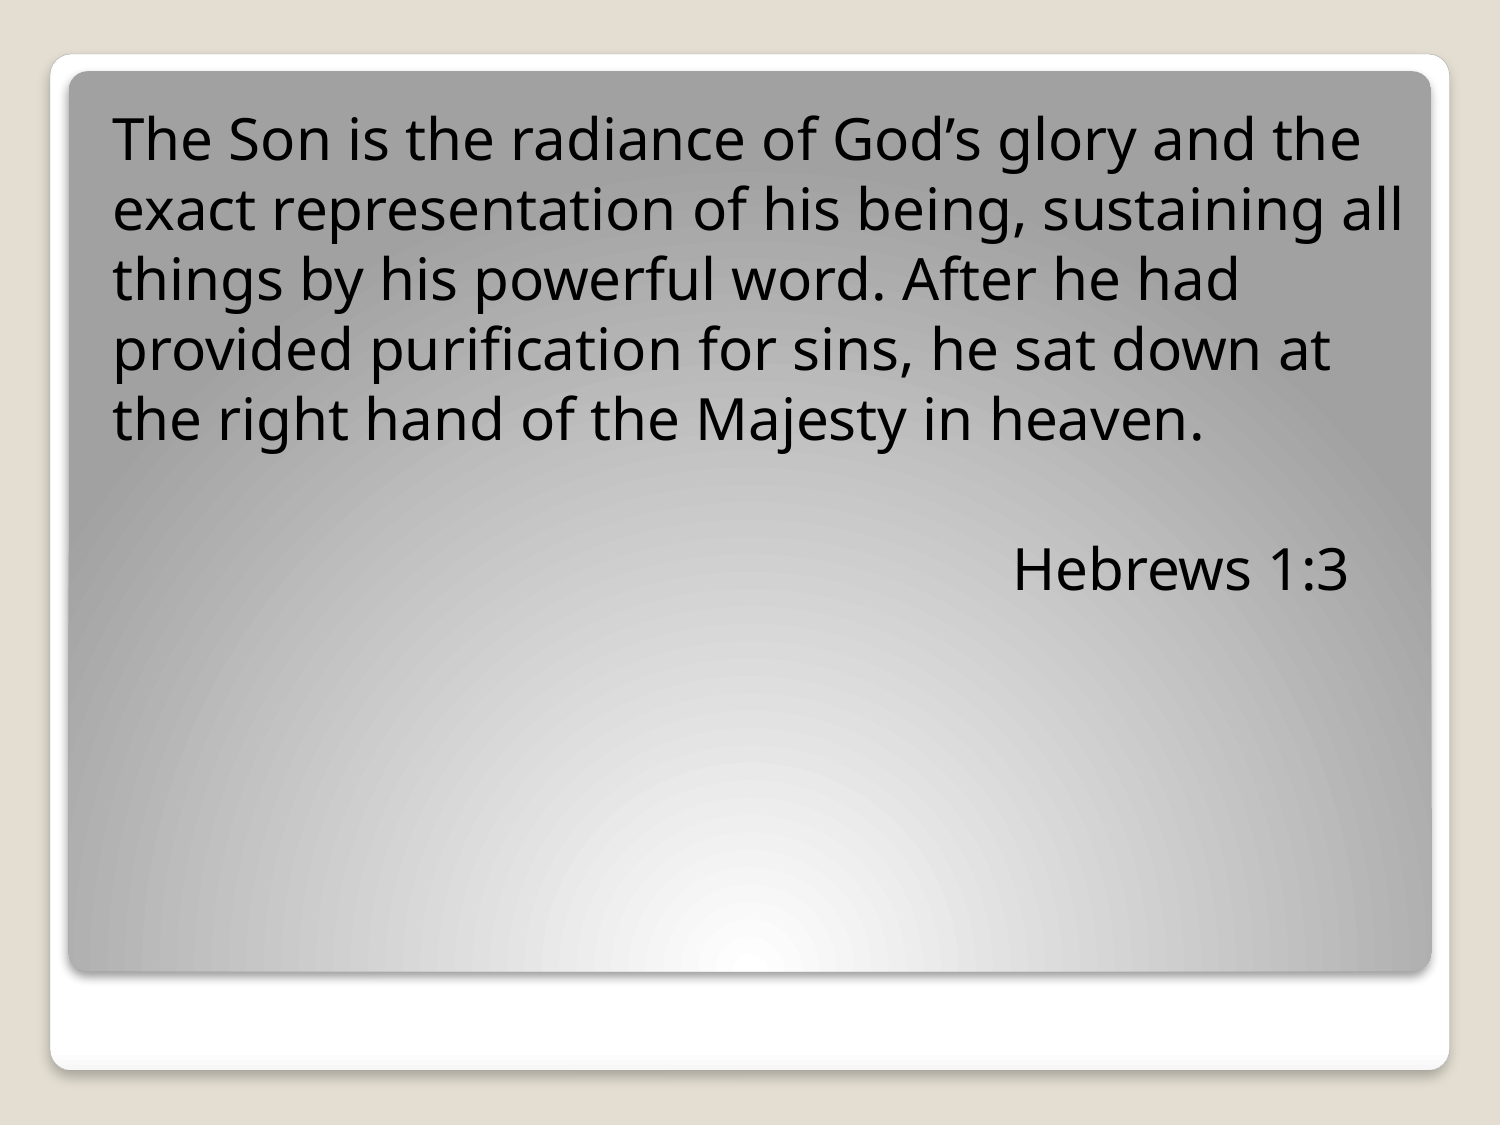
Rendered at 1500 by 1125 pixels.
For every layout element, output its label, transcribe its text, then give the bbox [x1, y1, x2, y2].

list The Son is the radiance of God’s glory and the exact representation of his being, sustaining all things by his powerful word. After he had provided purification for sins, he sat down at the right hand of the Majesty in heaven. Hebrews 1:3 [82, 86, 1425, 774]
